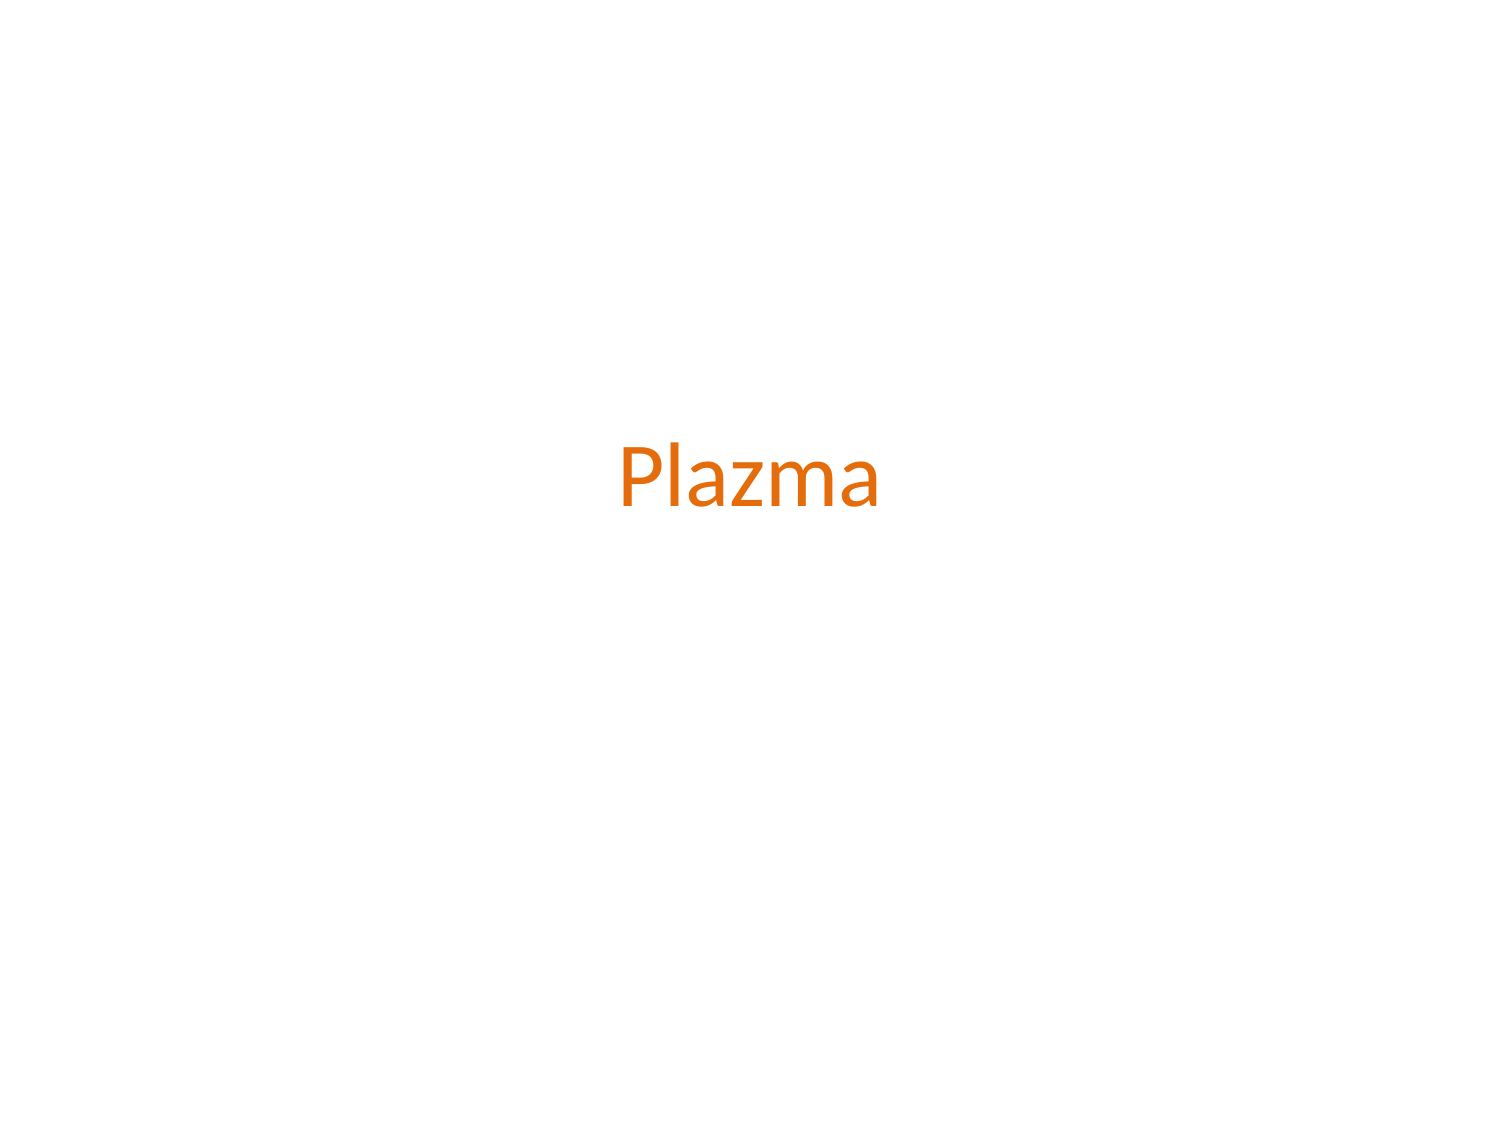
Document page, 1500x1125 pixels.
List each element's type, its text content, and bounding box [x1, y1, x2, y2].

title Plazma [112, 349, 1388, 591]
